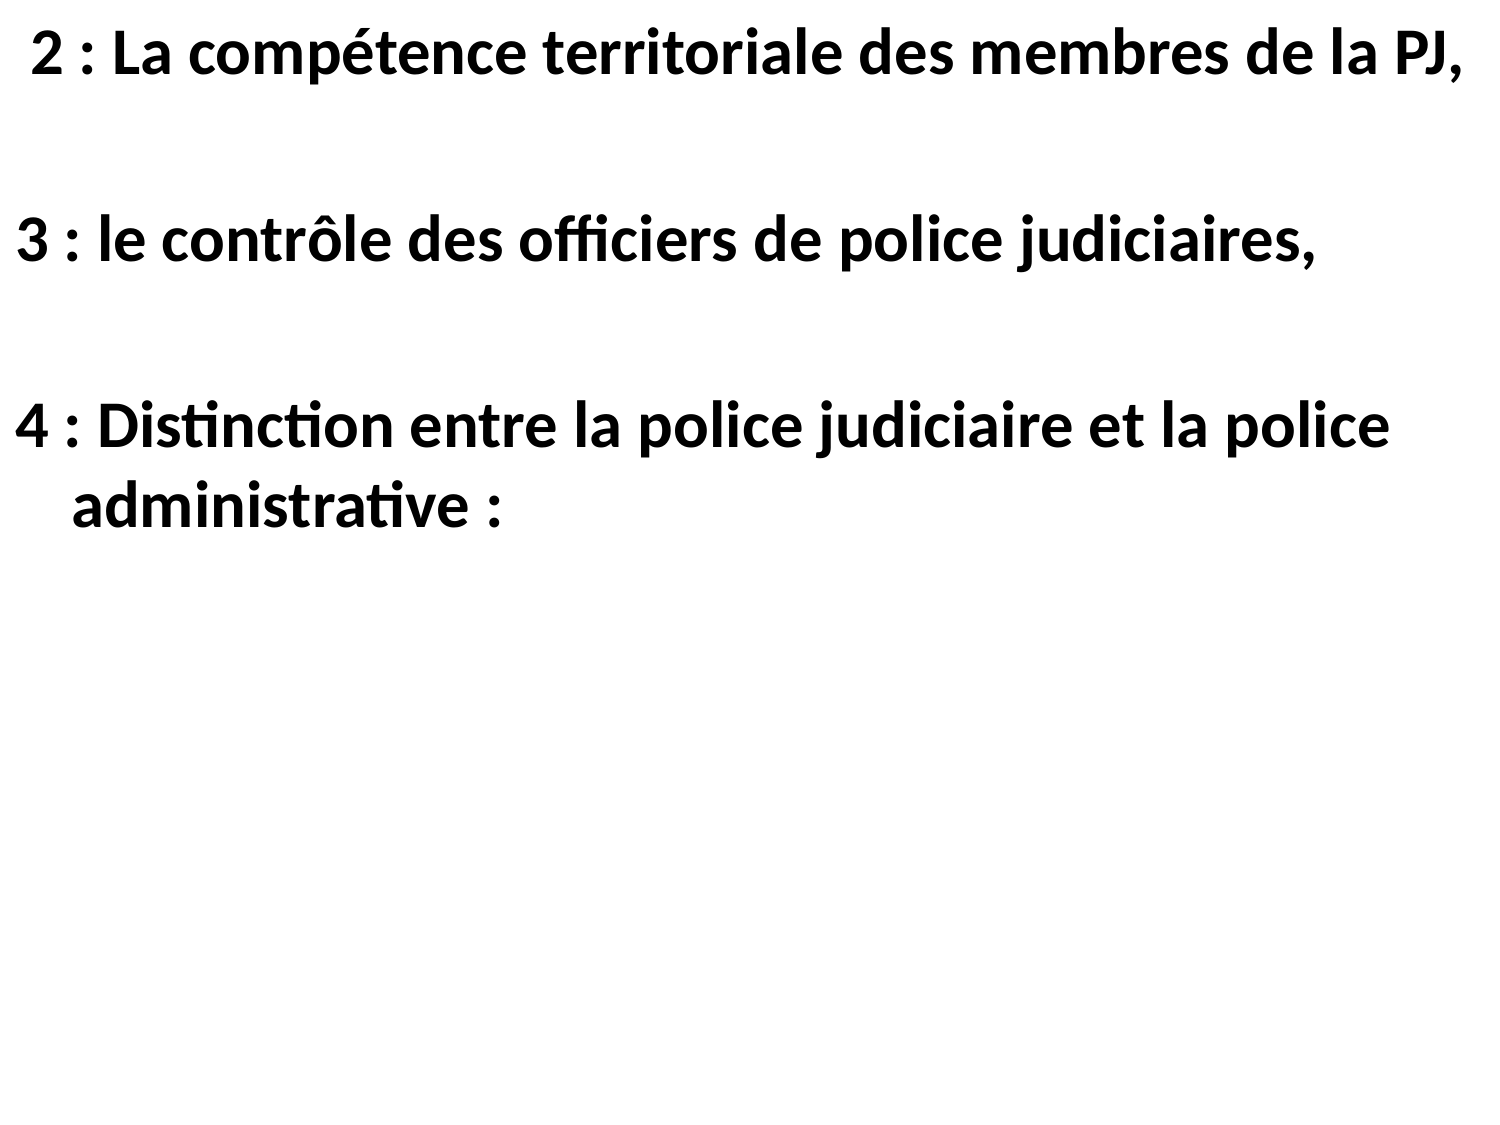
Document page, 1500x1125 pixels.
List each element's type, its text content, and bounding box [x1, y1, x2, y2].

list 2 : La compétence territoriale des membres de la PJ, 3 : le contrôle des officiers de police judiciaires, 4 : Distinction entre la police judiciaire et la police administrative : [0, 0, 1500, 1102]
